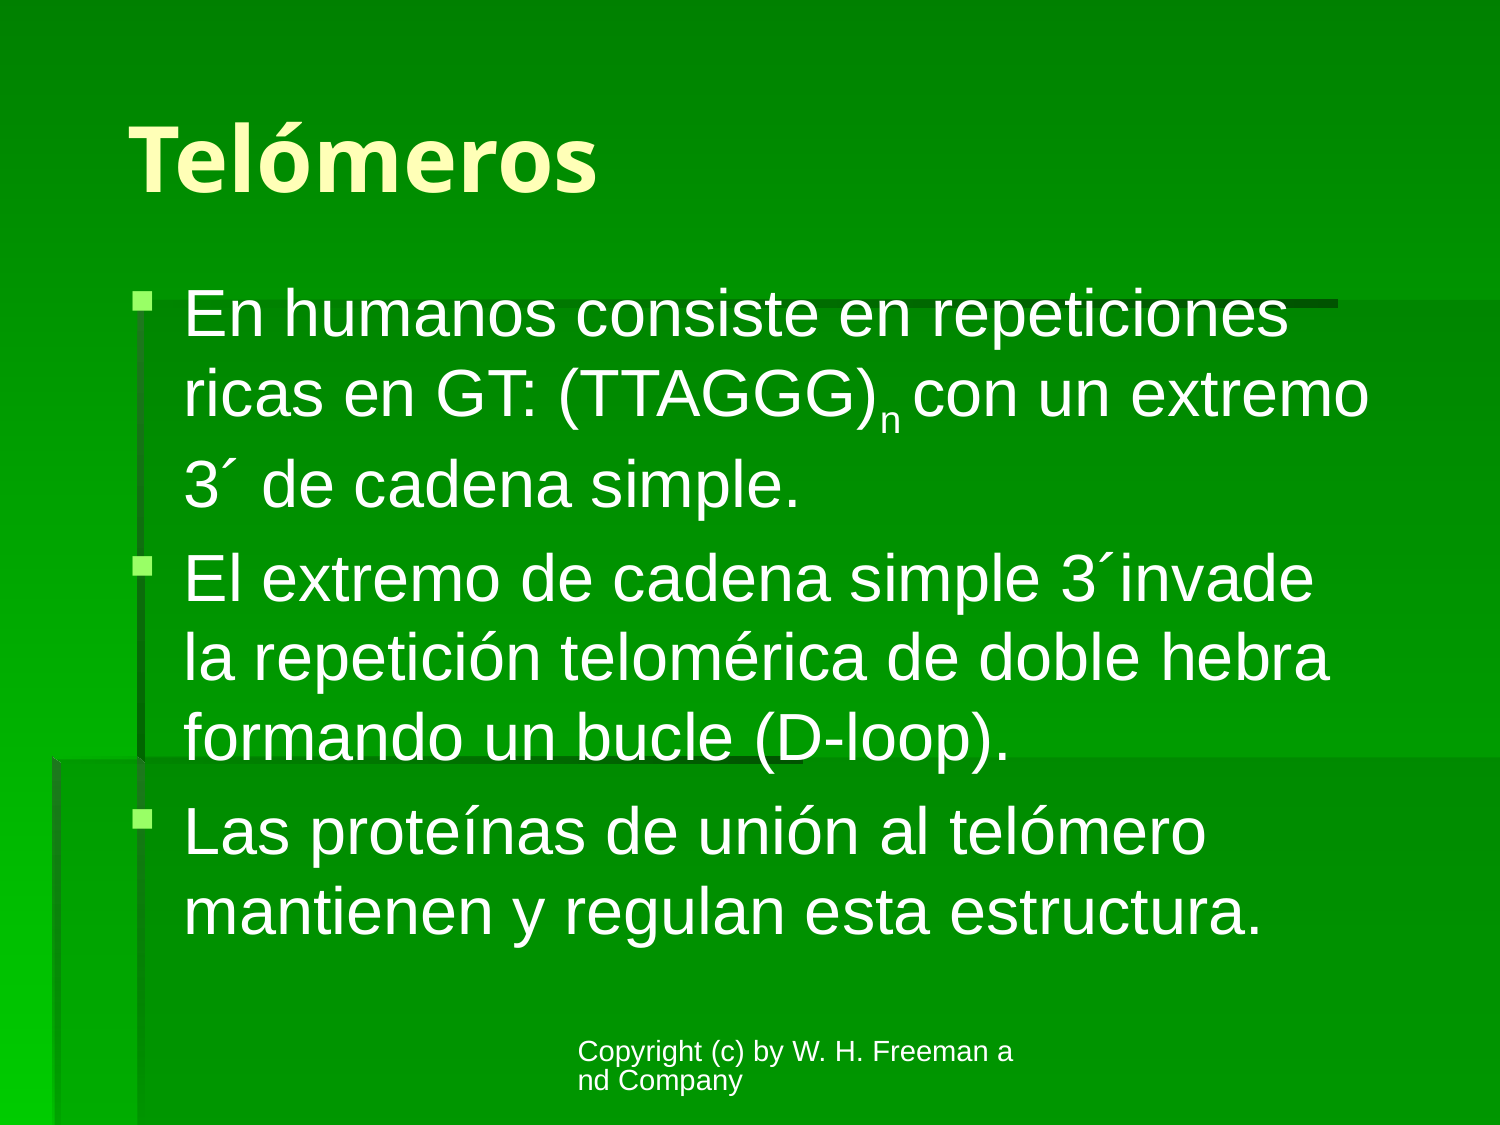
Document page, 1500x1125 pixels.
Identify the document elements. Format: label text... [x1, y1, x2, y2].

list En humanos consiste en repeticiones ricas en GT: (TTAGGG)n con un extremo 3´ de cadena simple. El extremo de cadena simple 3´invade la repetición telomérica de doble hebra formando un bucle (D-loop). Las proteínas de unión al telómero mantienen y regulan esta estructura. [112, 262, 1388, 938]
footer Copyright (c) by W. H. Freeman and Company [562, 1024, 1038, 1103]
title Telómeros [112, 62, 1388, 251]
